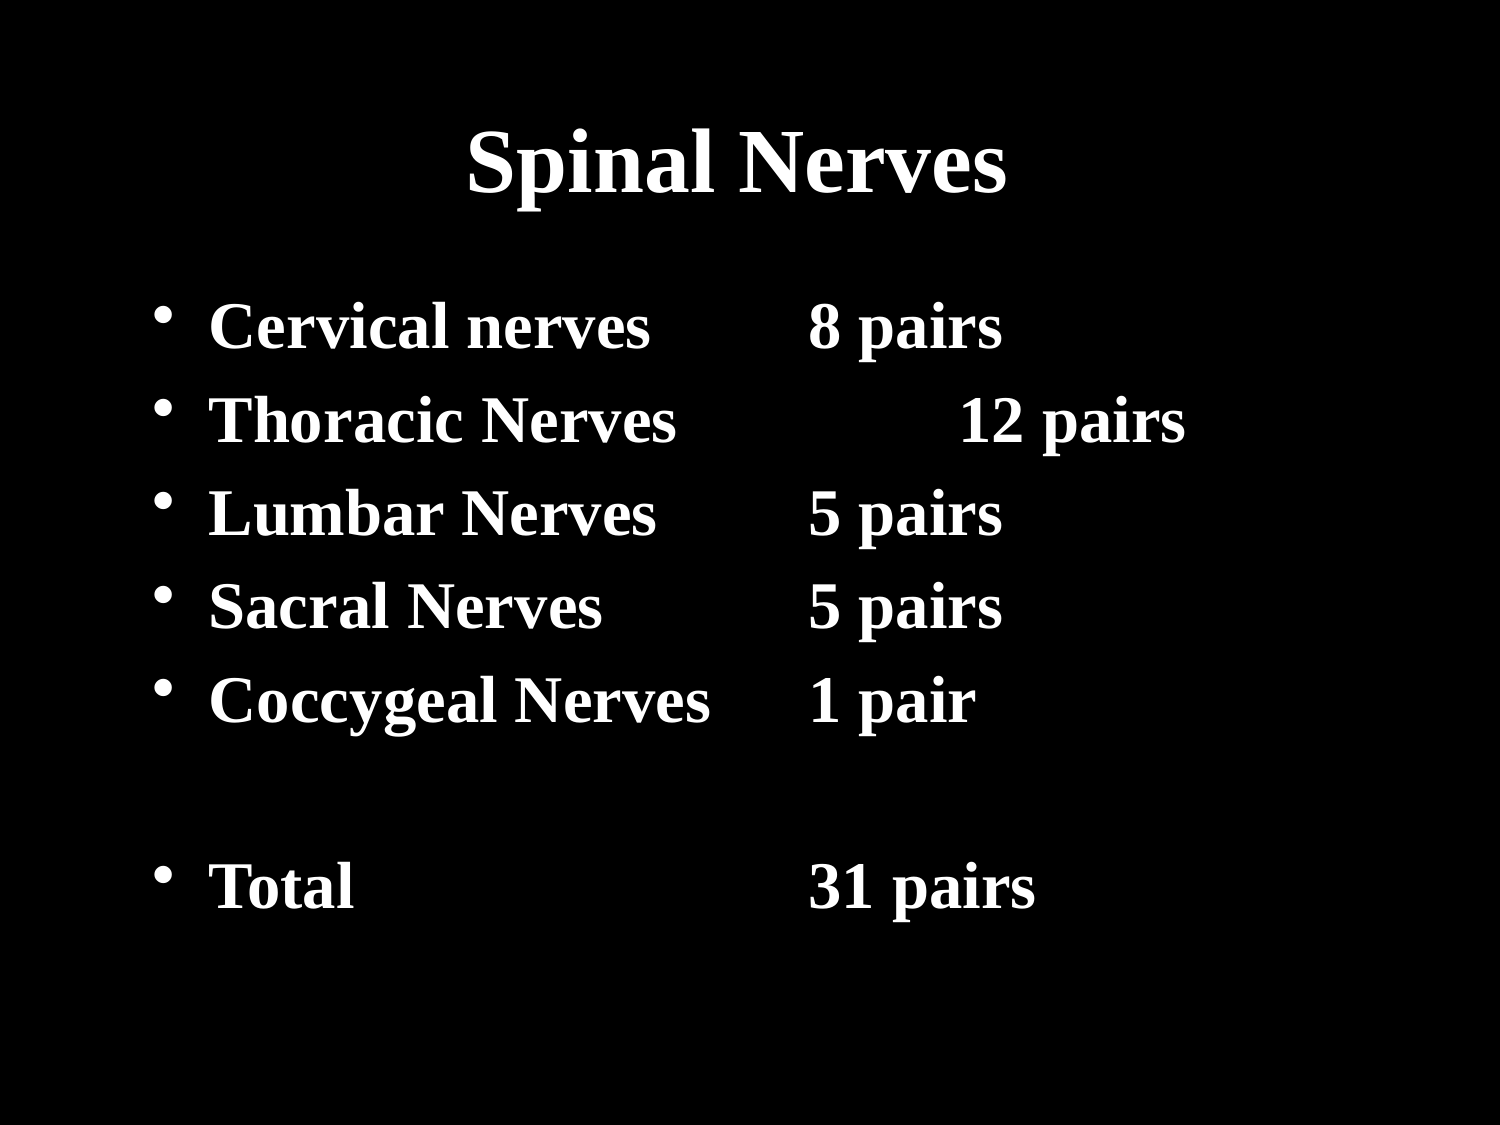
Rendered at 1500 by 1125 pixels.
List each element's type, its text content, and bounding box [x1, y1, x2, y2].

text_box Cervical nerves 8 pairs Thoracic Nerves 12 pairs Lumbar Nerves 5 pairs Sacral Nerves 5 pairs Coccygeal Nerves 1 pair Total 31 pairs [137, 274, 1413, 950]
text_box Spinal Nerves [99, 62, 1375, 250]
